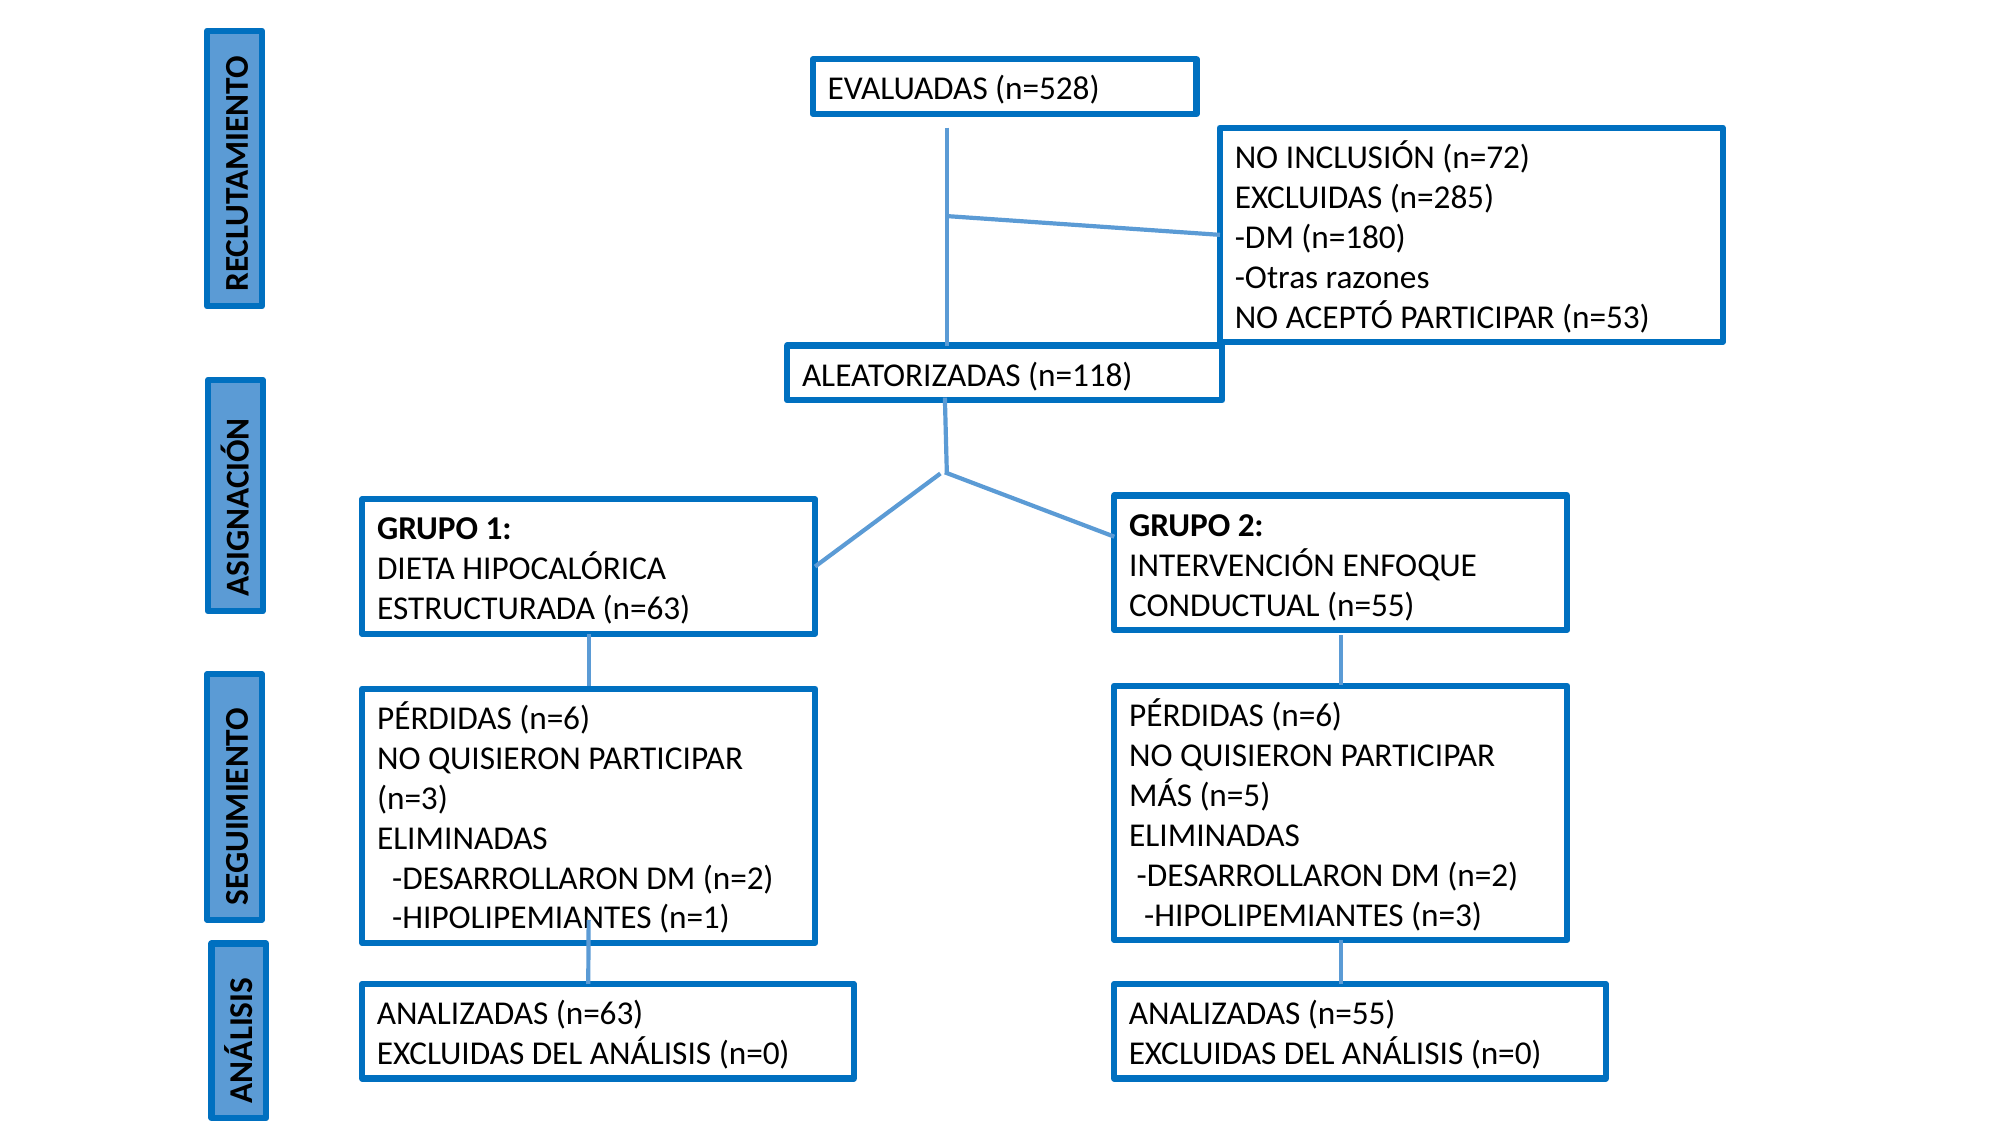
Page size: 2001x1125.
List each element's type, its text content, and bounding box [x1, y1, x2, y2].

text_box RECLUTAMIENTO [207, 30, 262, 307]
text_box GRUPO 1: DIETA HIPOCALÓRICA ESTRUCTURADA (n=63) [362, 499, 816, 634]
text_box NO INCLUSIÓN (n=72) EXCLUIDAS (n=285) -DM (n=180) -Otras razones NO ACEPTÓ PARTICIPAR (n=53) [1219, 127, 1723, 342]
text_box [946, 216, 1220, 237]
text_box SEGUIMIENTO [207, 674, 262, 920]
text_box ANÁLISIS [211, 943, 267, 1119]
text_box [815, 473, 941, 568]
text_box ALEATORIZADAS (n=118) [787, 345, 1223, 401]
text_box EVALUADAS (n=528) [812, 59, 1197, 114]
text_box GRUPO 2: INTERVENCIÓN ENFOQUE CONDUCTUAL (n=55) [1114, 495, 1568, 630]
text_box PÉRDIDAS (n=6) NO QUISIERON PARTICIPAR (n=3) ELIMINADAS -DESARROLLARON DM (n=2) -HIPOLIPEMIANTES (n=1) [362, 688, 816, 943]
text_box ASIGNACIÓN [208, 379, 263, 612]
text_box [944, 472, 1115, 537]
text_box PÉRDIDAS (n=6) NO QUISIERON PARTICIPAR MÁS (n=5) ELIMINADAS -DESARROLLARON DM (n=2) -HIPOLIPEMIANTES (n=3) [1114, 685, 1568, 940]
text_box ANALIZADAS (n=55) EXCLUIDAS DEL ANÁLISIS (n=0) [1114, 983, 1606, 1079]
text_box ANALIZADAS (n=63) EXCLUIDAS DEL ANÁLISIS (n=0) [362, 983, 854, 1079]
